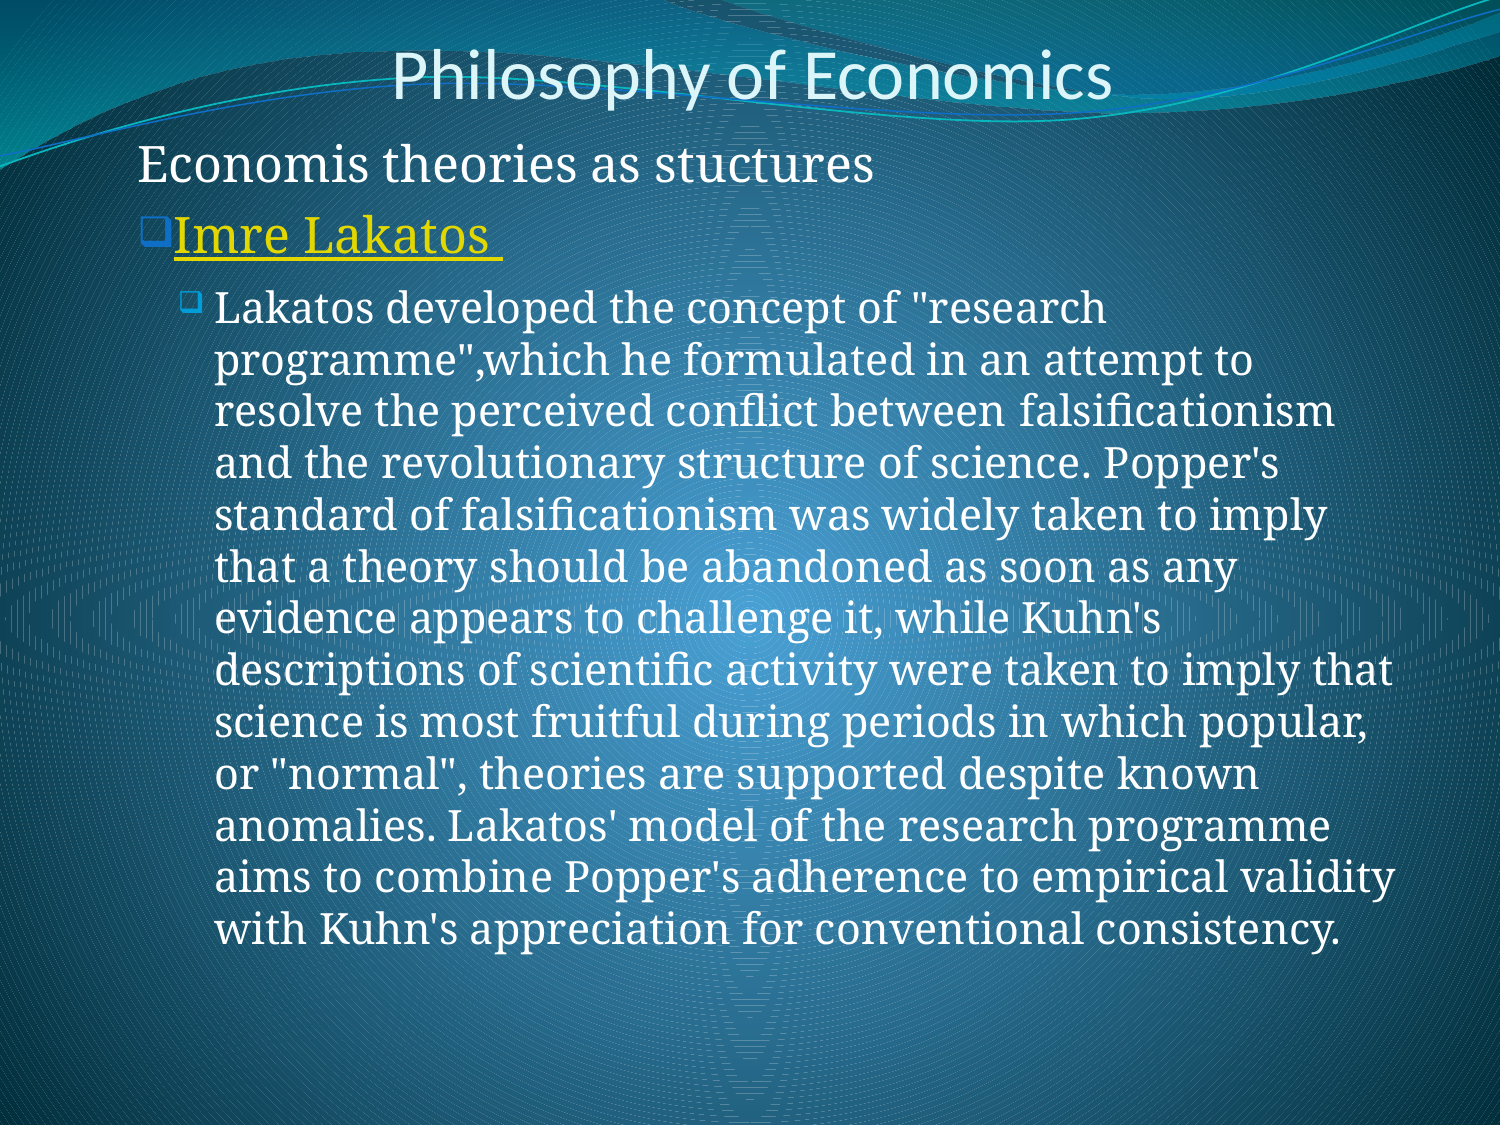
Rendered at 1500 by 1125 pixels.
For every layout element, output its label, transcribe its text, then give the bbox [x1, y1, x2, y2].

list Economis theories as stuctures Imre Lakatos Lakatos developed the concept of "research programme",which he formulated in an attempt to resolve the perceived conflict between falsificationism and the revolutionary structure of science. Popper's standard of falsificationism was widely taken to imply that a theory should be abandoned as soon as any evidence appears to challenge it, while Kuhn's descriptions of scientific activity were taken to imply that science is most fruitful during periods in which popular, or "normal", theories are supported despite known anomalies. Lakatos' model of the research programme aims to combine Popper's adherence to empirical validity with Kuhn's appreciation for conventional consistency. [64, 125, 1415, 1085]
title Philosophy of Economics [5, 19, 1500, 114]
